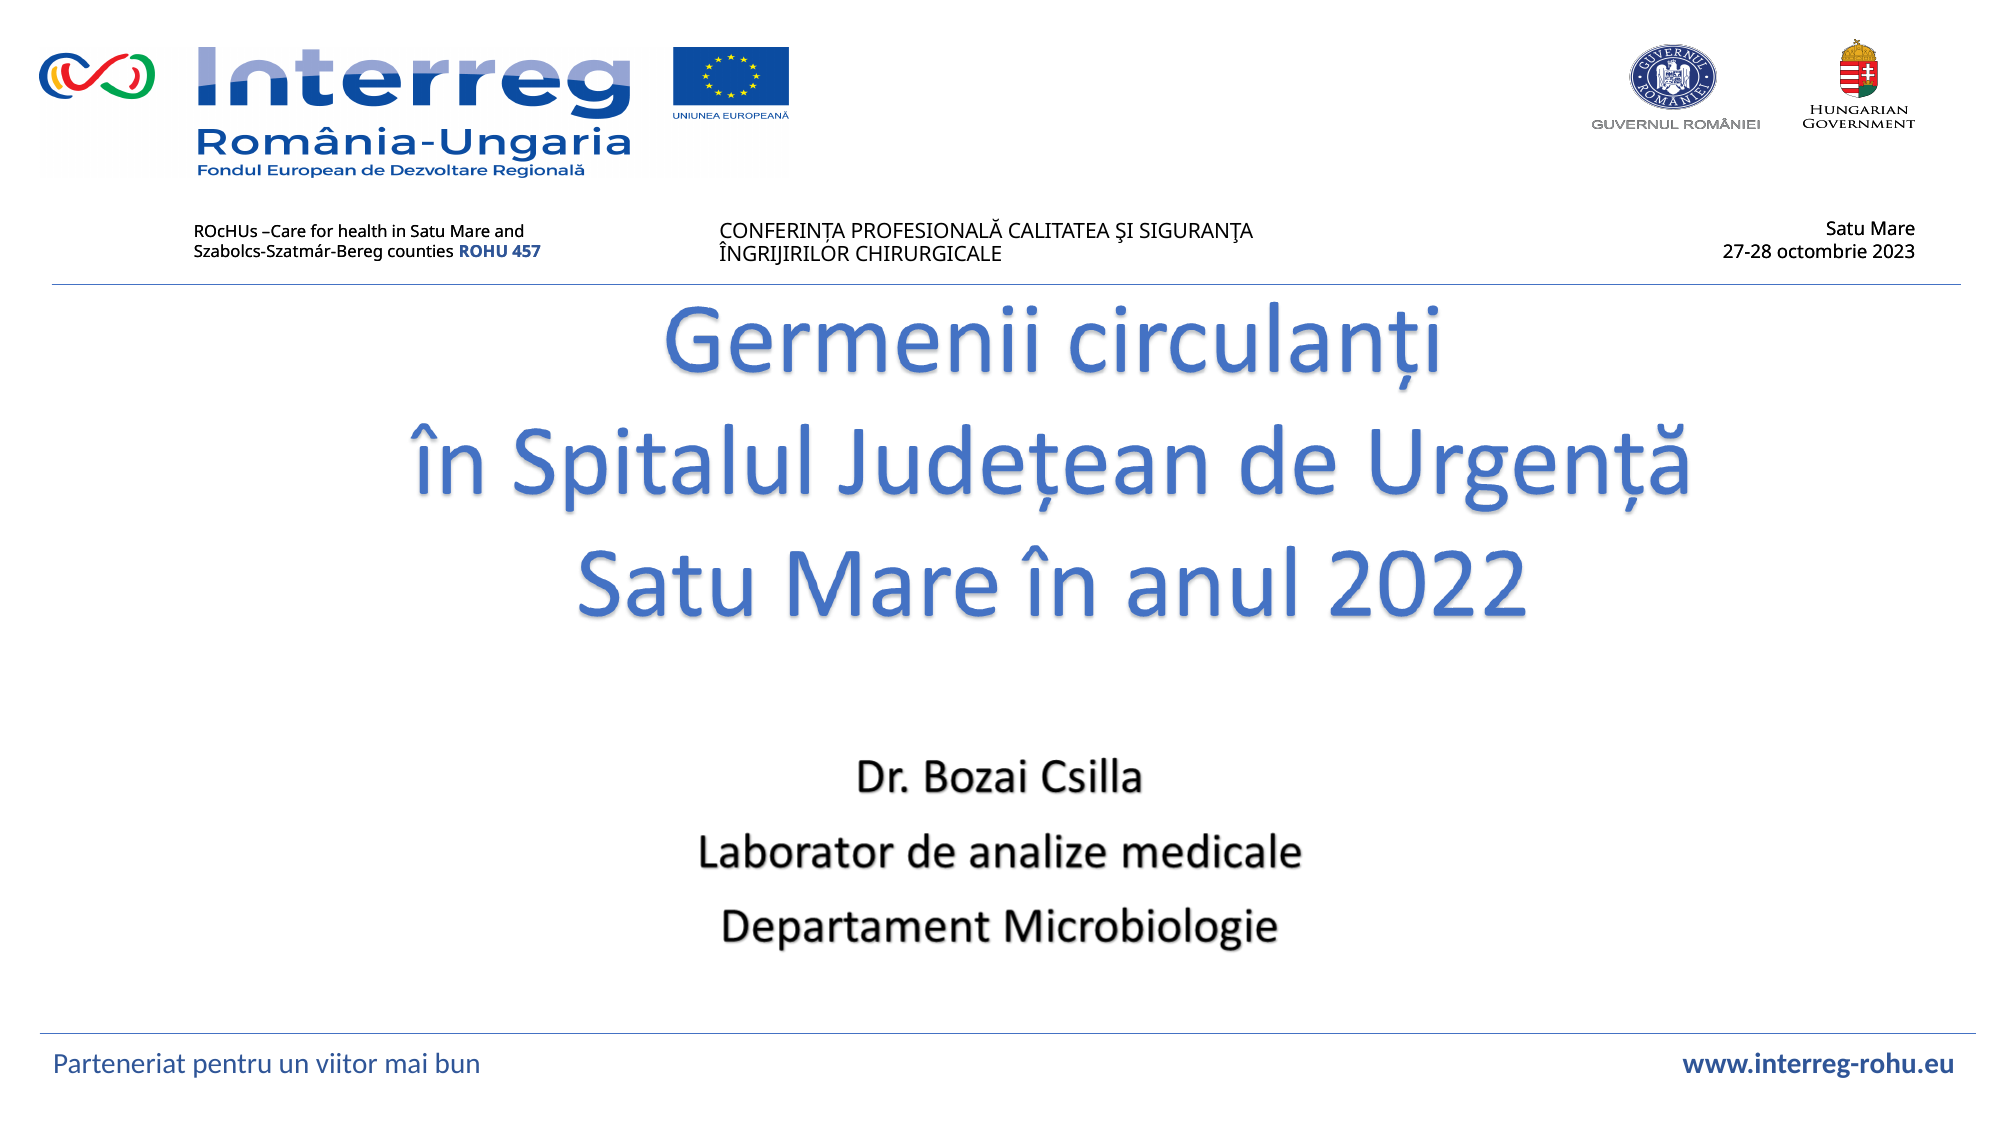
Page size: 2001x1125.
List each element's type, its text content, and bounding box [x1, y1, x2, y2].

picture [1592, 39, 1915, 129]
footer Parteneriat pentru un viitor mai bun www.interreg-rohu.eu [38, 1032, 1971, 1092]
picture [249, 727, 1750, 1016]
picture [39, 47, 789, 178]
picture [302, 242, 1803, 711]
